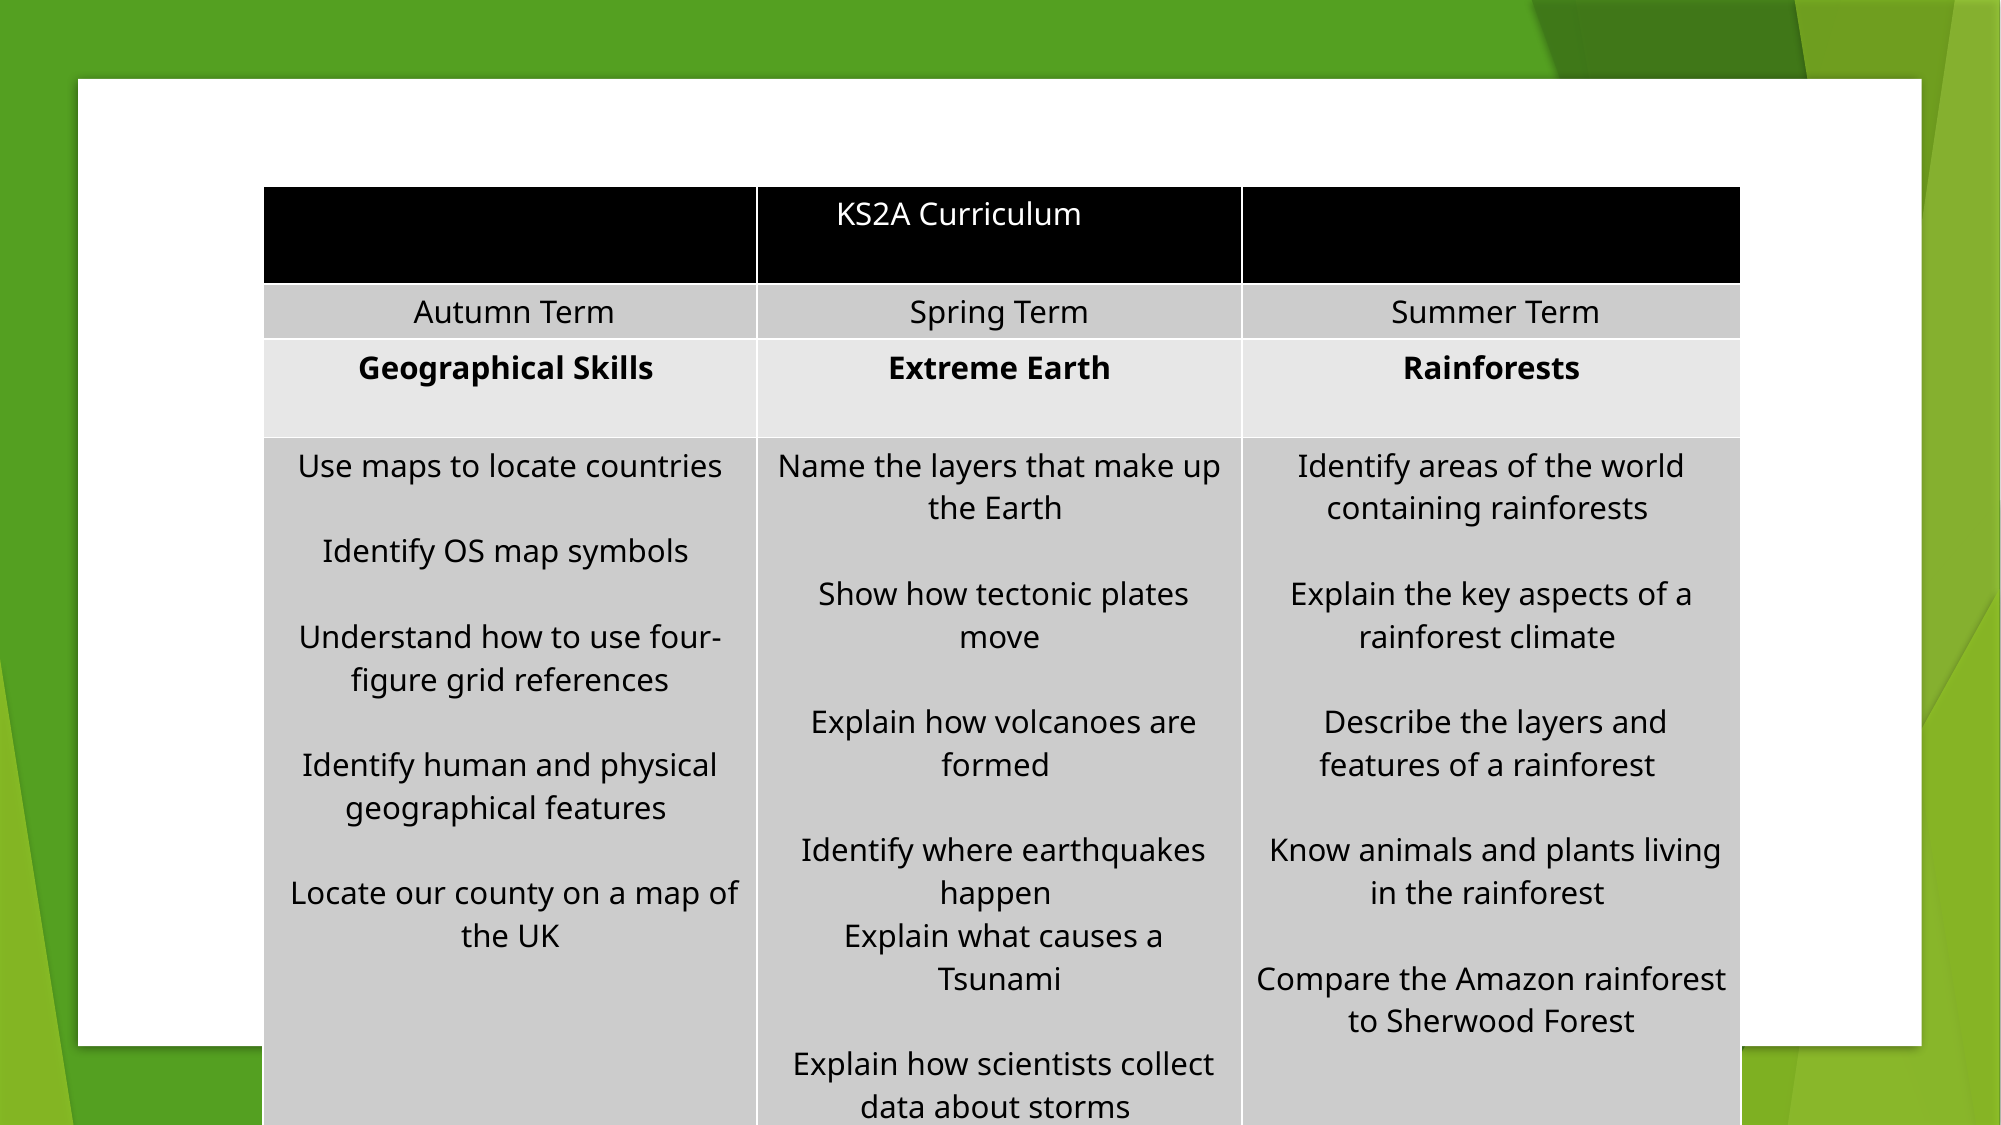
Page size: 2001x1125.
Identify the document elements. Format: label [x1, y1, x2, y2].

text_box [0, 0, 2000, 1125]
